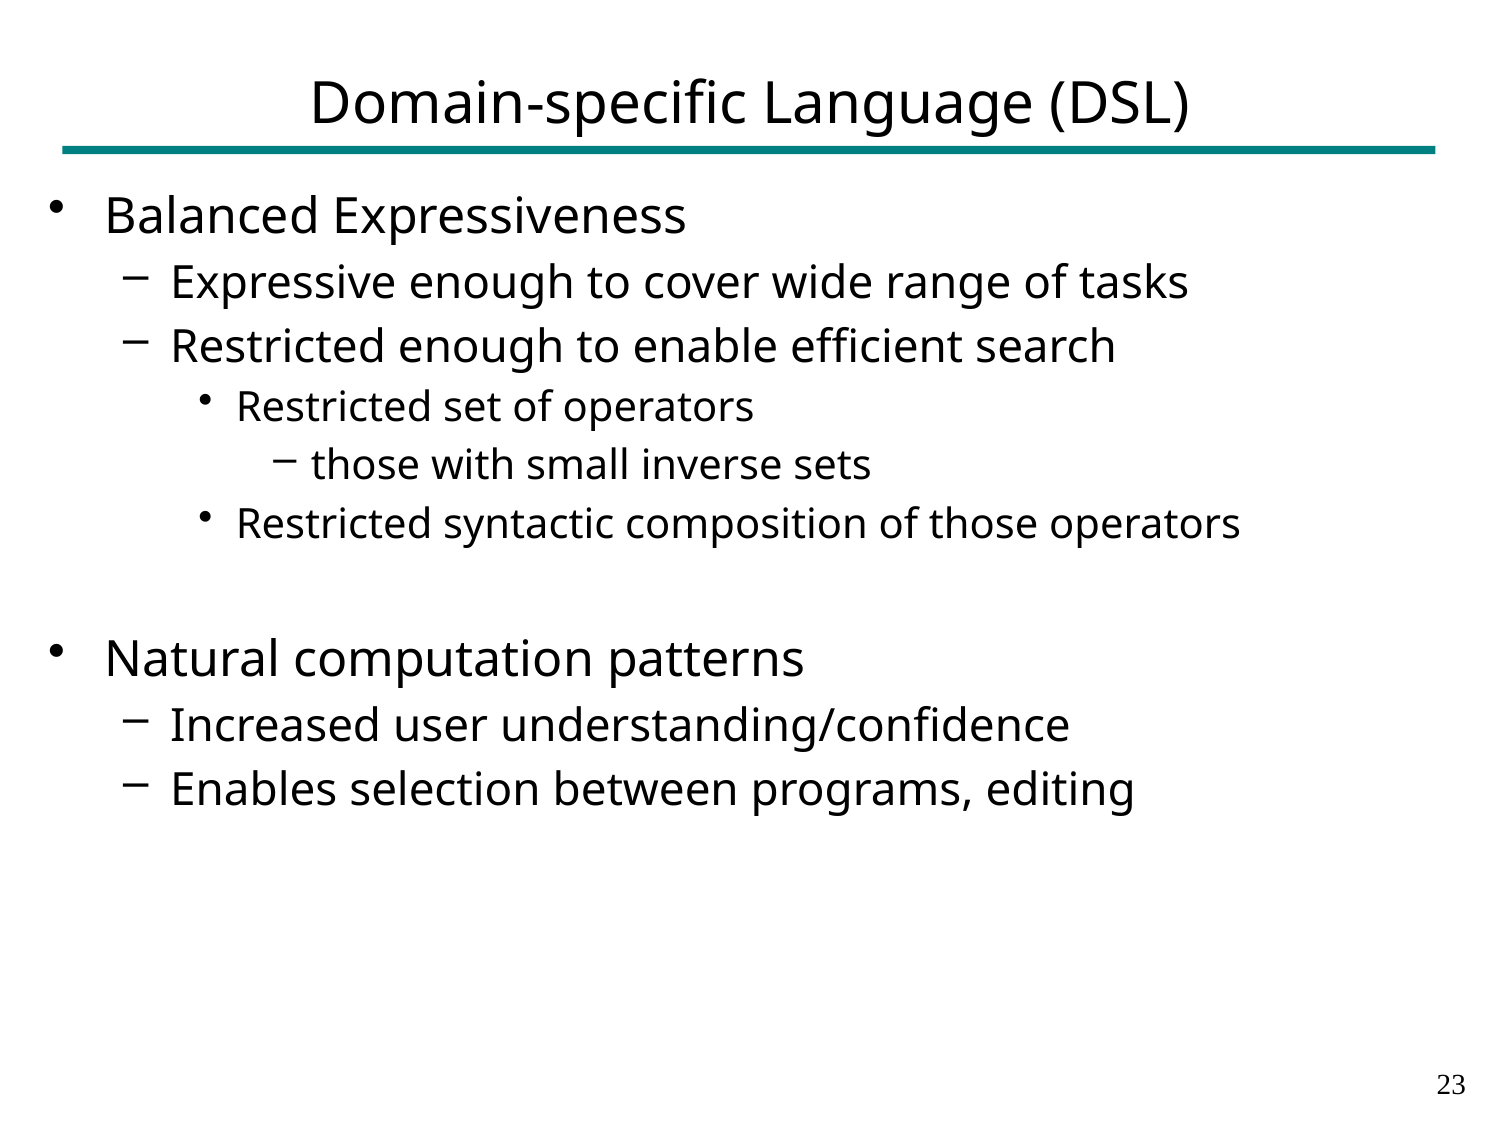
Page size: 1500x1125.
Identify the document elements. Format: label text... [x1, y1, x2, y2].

list Balanced Expressiveness Expressive enough to cover wide range of tasks Restricted enough to enable efficient search Restricted set of operators those with small inverse sets Restricted syntactic composition of those operators Natural computation patterns Increased user understanding/confidence Enables selection between programs, editing [33, 175, 1421, 865]
slide_number 22 [1168, 1057, 1482, 1121]
title Domain-specific Language (DSL) [112, 49, 1388, 151]
